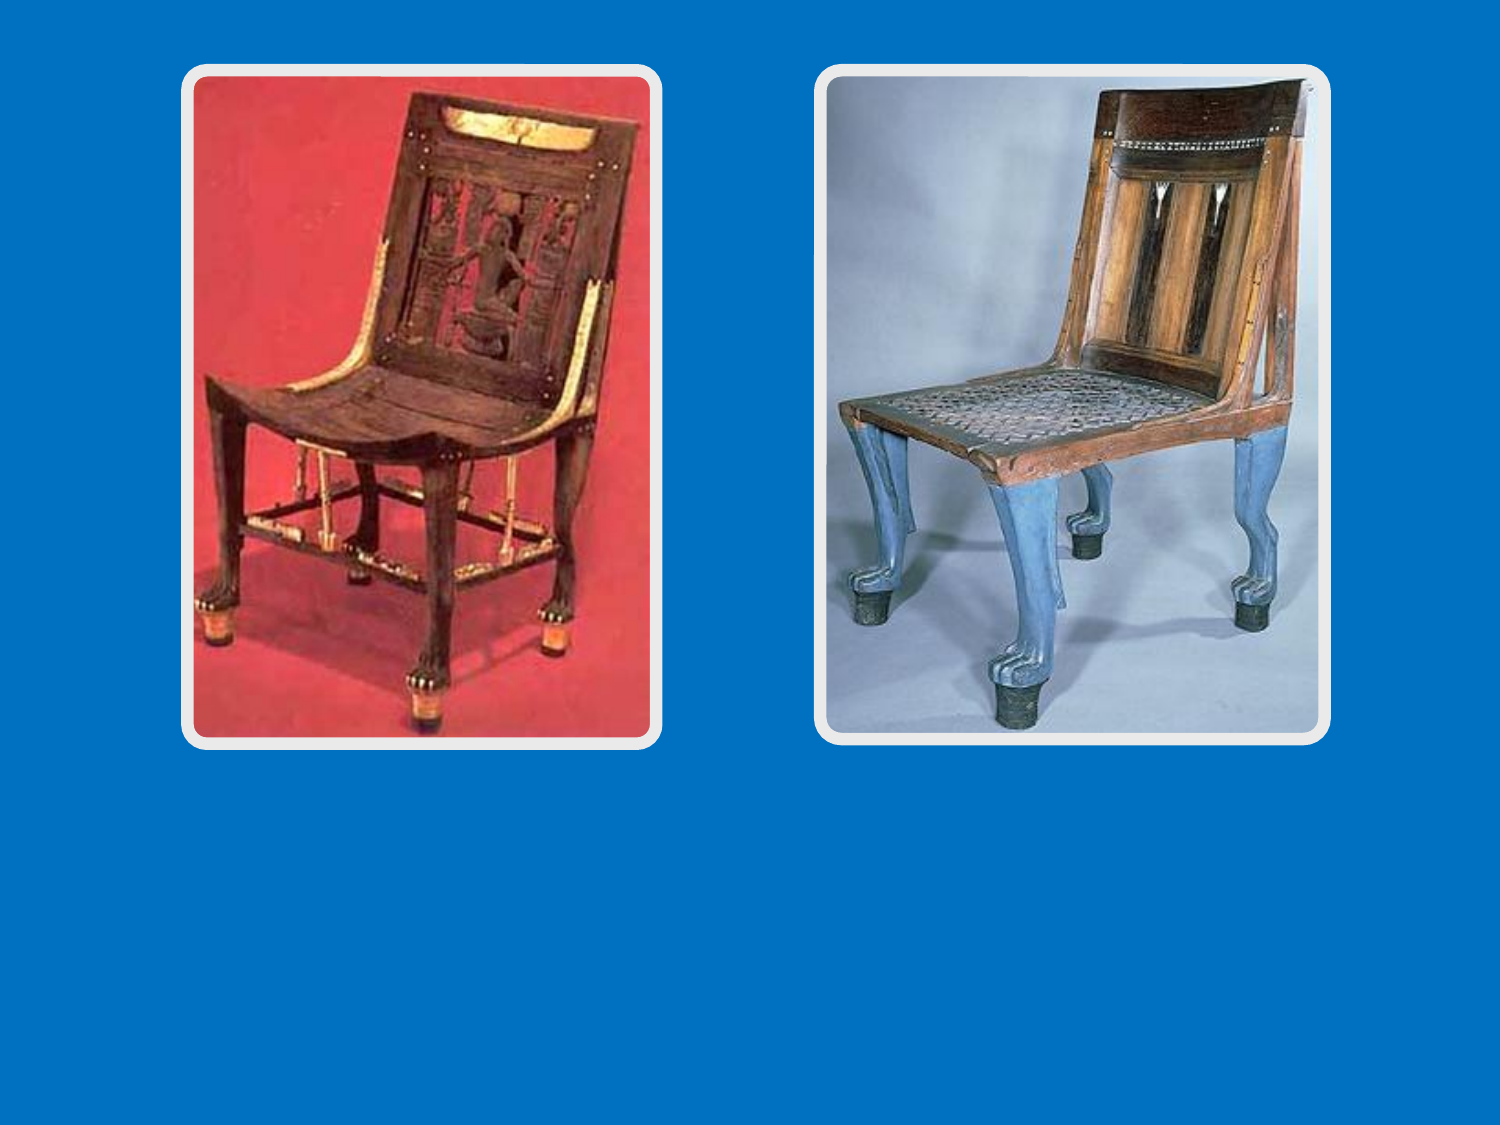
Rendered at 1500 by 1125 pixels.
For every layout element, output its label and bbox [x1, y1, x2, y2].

picture [820, 70, 1325, 740]
picture [187, 70, 657, 744]
